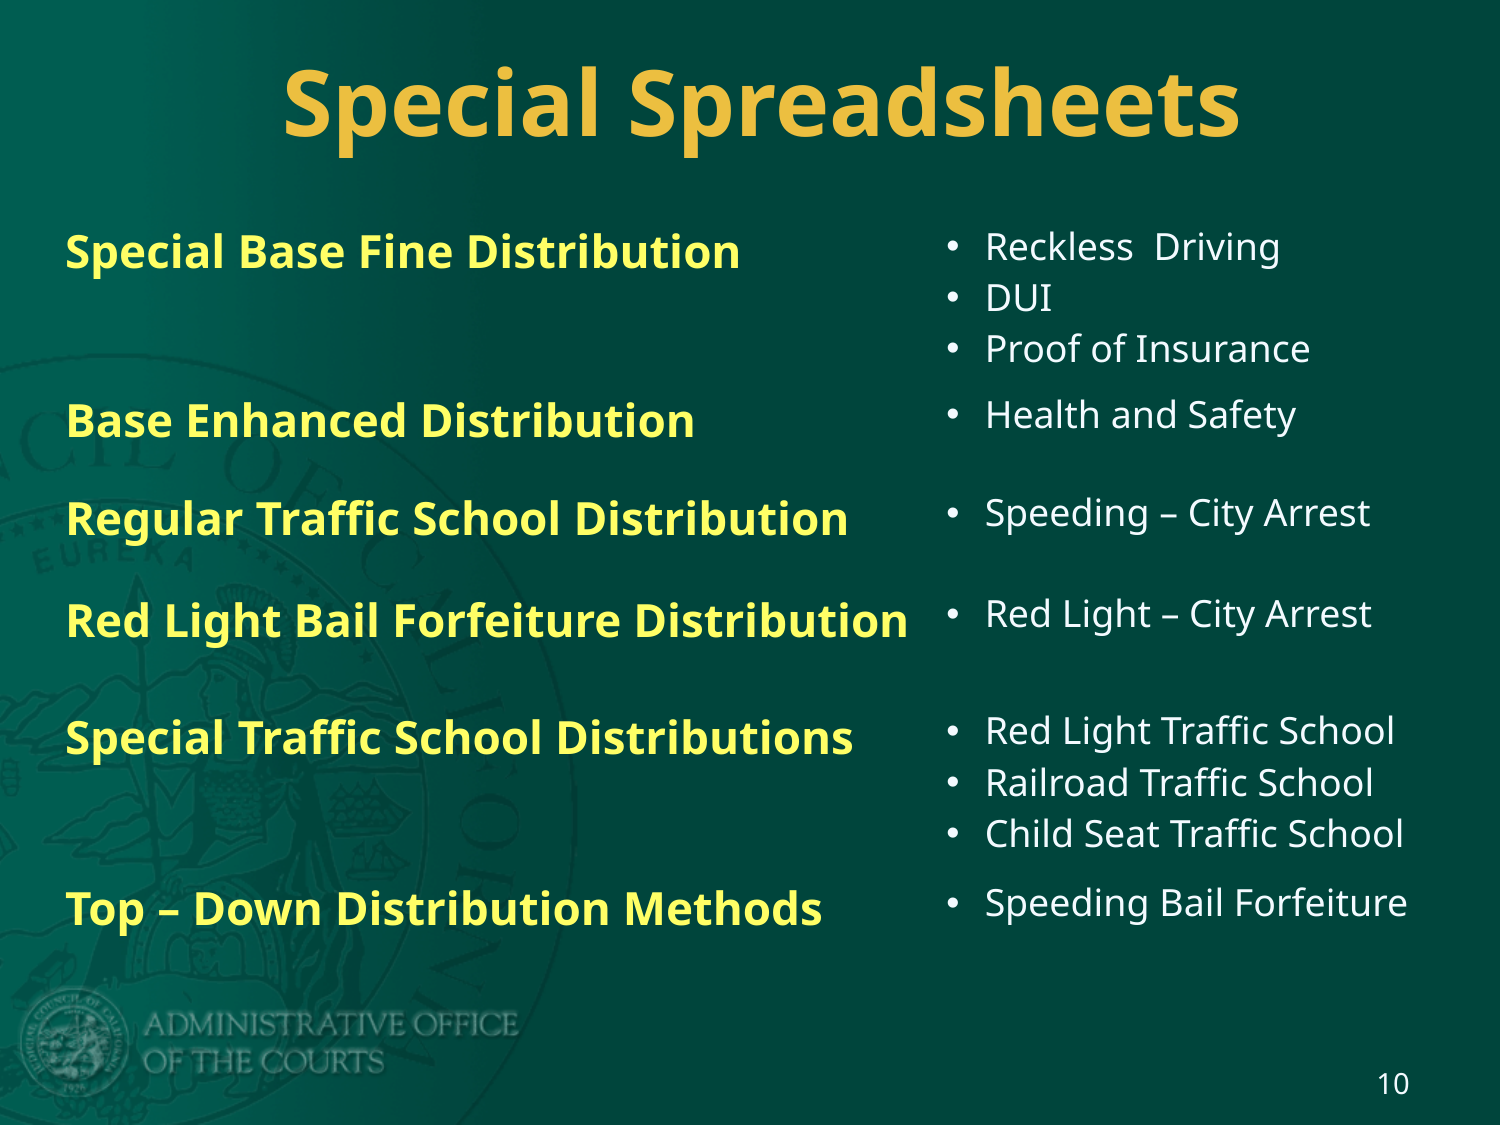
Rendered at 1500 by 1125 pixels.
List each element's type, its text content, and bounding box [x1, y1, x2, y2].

table_cell Red Light Bail Forfeiture Distribution [50, 581, 931, 698]
title Special Spreadsheets [74, 37, 1451, 163]
table_cell Top – Down Distribution Methods [50, 869, 931, 968]
slide_number 10 [1112, 1037, 1426, 1113]
table_cell Base Enhanced Distribution [50, 381, 931, 479]
table_cell Red Light – City Arrest [931, 581, 1450, 698]
table_header Special Base Fine Distribution [50, 212, 931, 381]
picture [0, 0, 1500, 1125]
table_header Reckless Driving DUI Proof of Insurance [931, 212, 1450, 381]
table_cell Special Traffic School Distributions [50, 698, 931, 869]
table_cell Speeding – City Arrest [931, 479, 1450, 581]
table_cell Health and Safety [931, 381, 1450, 479]
table_cell Regular Traffic School Distribution [50, 479, 931, 581]
table_cell Red Light Traffic School Railroad Traffic School Child Seat Traffic School [931, 698, 1450, 869]
table_cell Speeding Bail Forfeiture [931, 869, 1450, 968]
